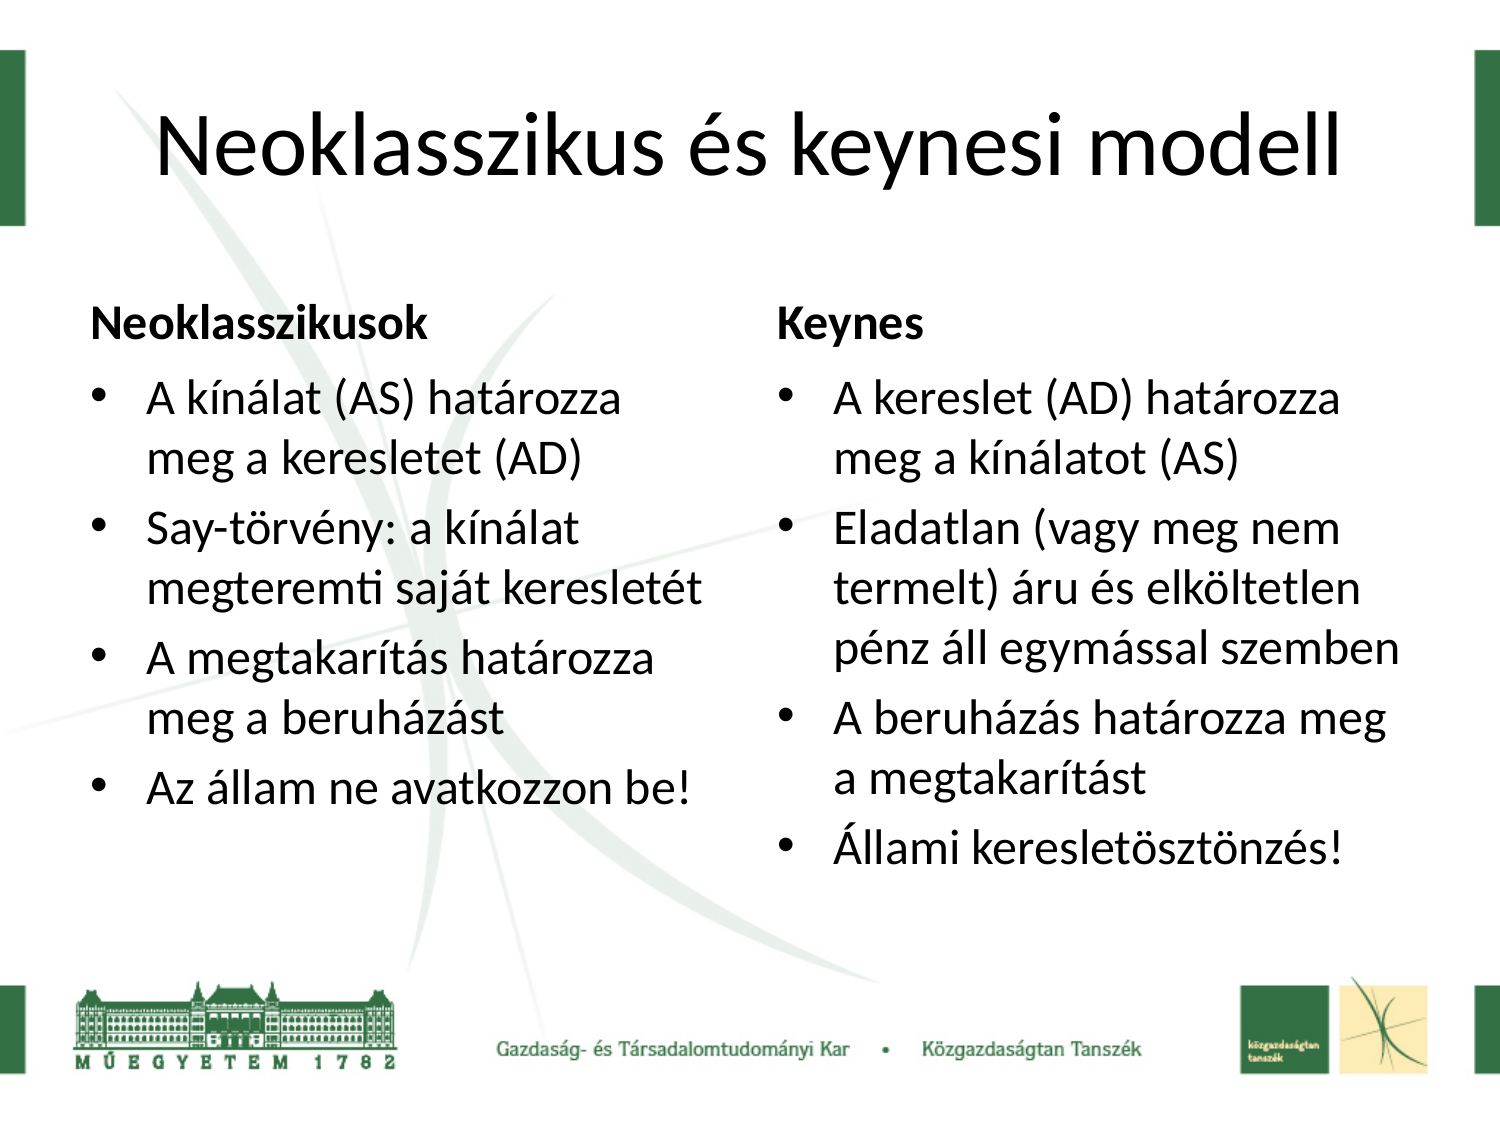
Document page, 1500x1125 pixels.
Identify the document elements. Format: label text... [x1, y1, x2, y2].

list Keynes [761, 251, 1426, 356]
list Neoklasszikusok [74, 251, 738, 356]
title Neoklasszikus és keynesi modell [74, 44, 1426, 233]
list A kínálat (AS) határozza meg a keresletet (AD) Say-törvény: a kínálat megteremti saját keresletét A megtakarítás határozza meg a beruházást Az állam ne avatkozzon be! [74, 356, 738, 1006]
picture [0, 0, 1500, 1125]
list A kereslet (AD) határozza meg a kínálatot (AS) Eladatlan (vagy meg nem termelt) áru és elköltetlen pénz áll egymással szemben A beruházás határozza meg a megtakarítást Állami keresletösztönzés! [761, 356, 1426, 1006]
